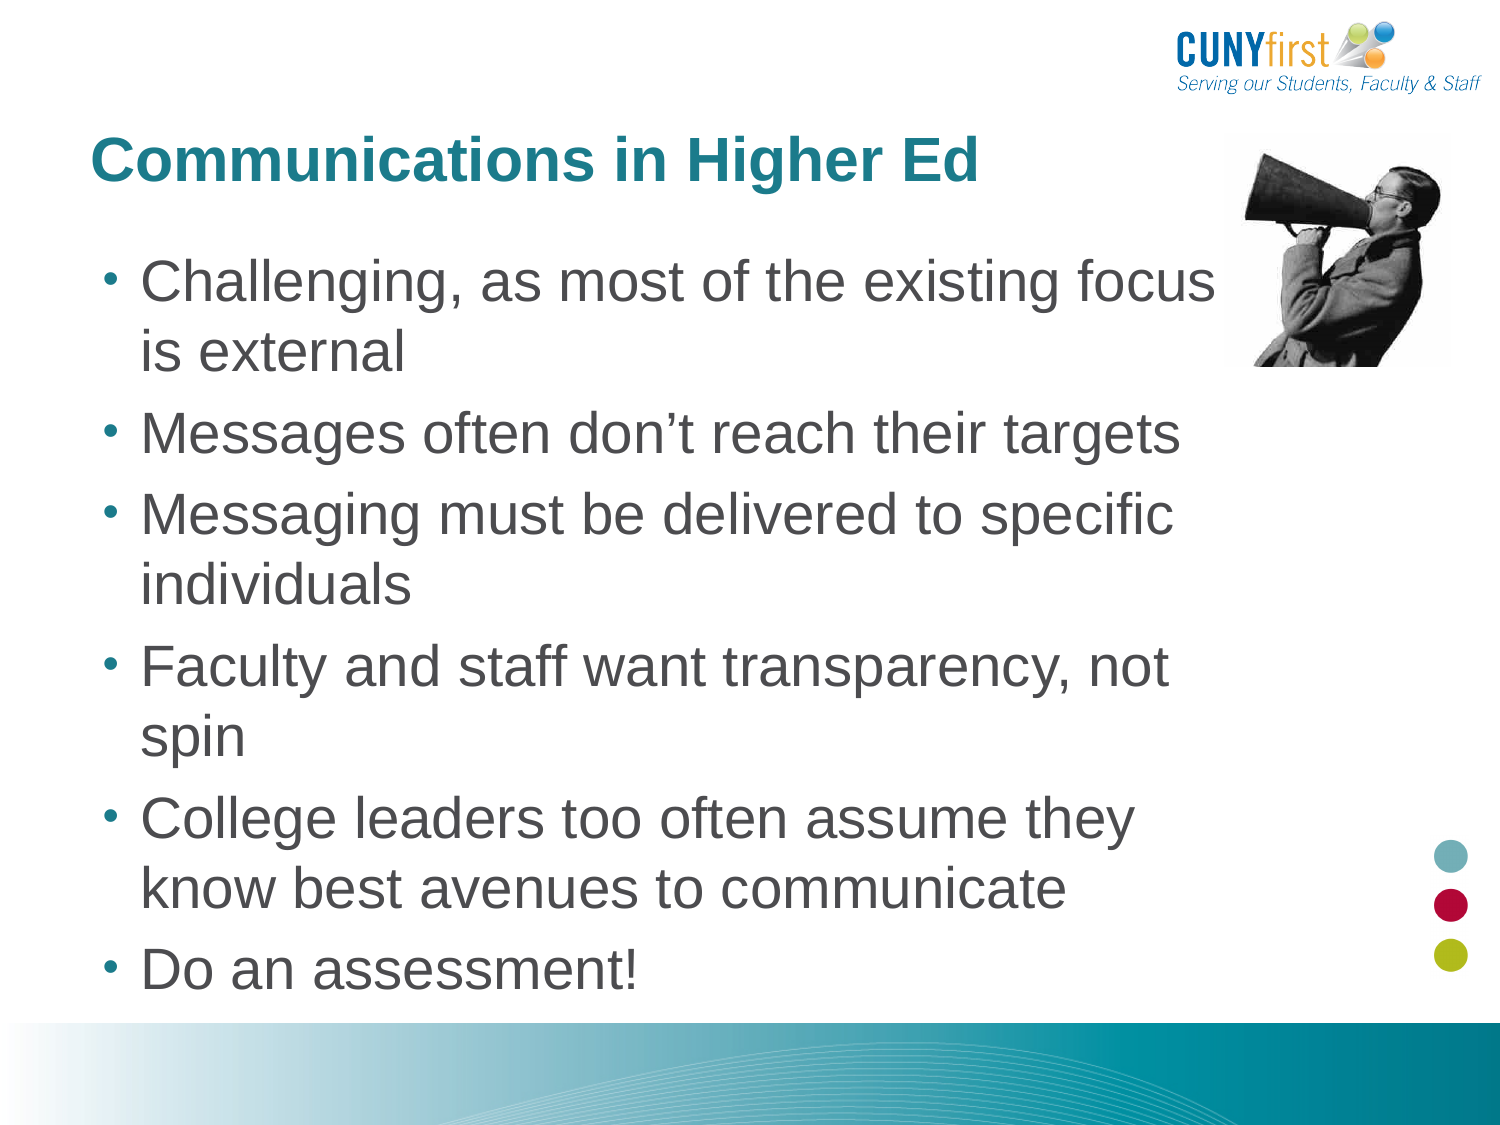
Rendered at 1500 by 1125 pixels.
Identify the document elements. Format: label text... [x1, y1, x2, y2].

title Communications in Higher Ed [75, 62, 1450, 250]
picture [0, 1023, 1500, 1125]
picture [1224, 132, 1451, 367]
picture [1430, 835, 1469, 979]
picture [1176, 21, 1482, 96]
list Challenging, as most of the existing focus is external Messages often don’t reach their targets Messaging must be delivered to specific individuals Faculty and staff want transparency, not spin College leaders too often assume they know best avenues to communicate Do an assessment! [87, 235, 1250, 1019]
